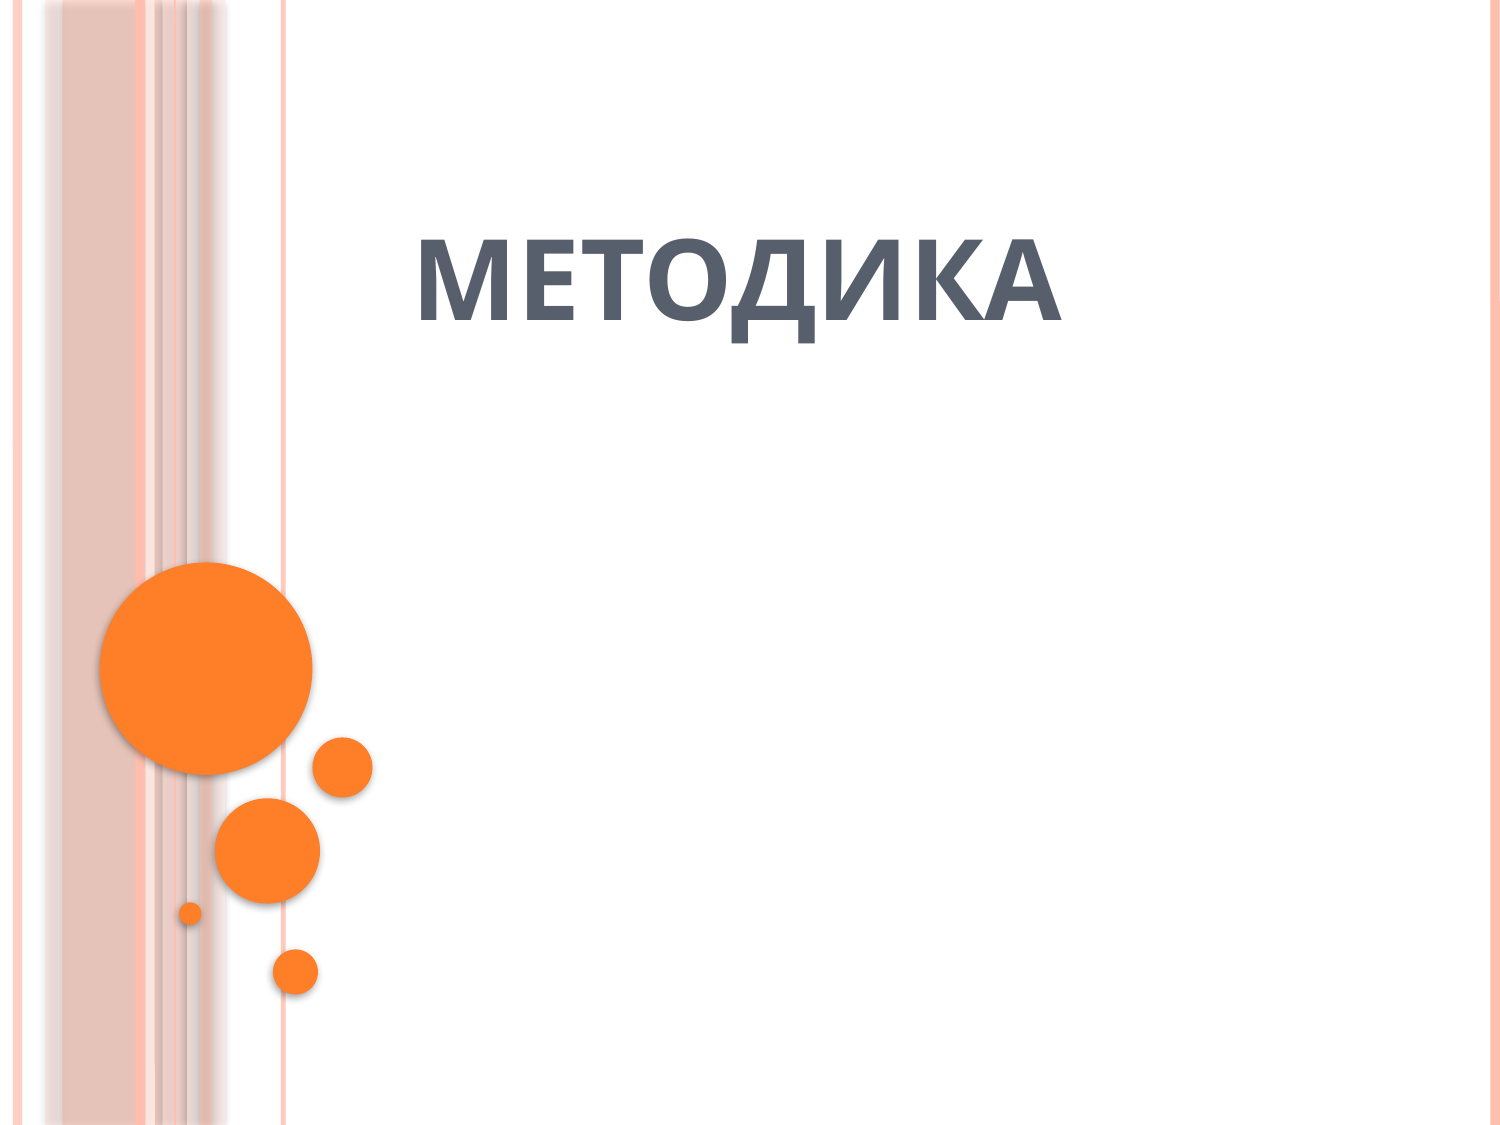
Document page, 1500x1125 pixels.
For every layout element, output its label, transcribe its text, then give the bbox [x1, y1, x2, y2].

title Методика [24, 62, 1450, 350]
